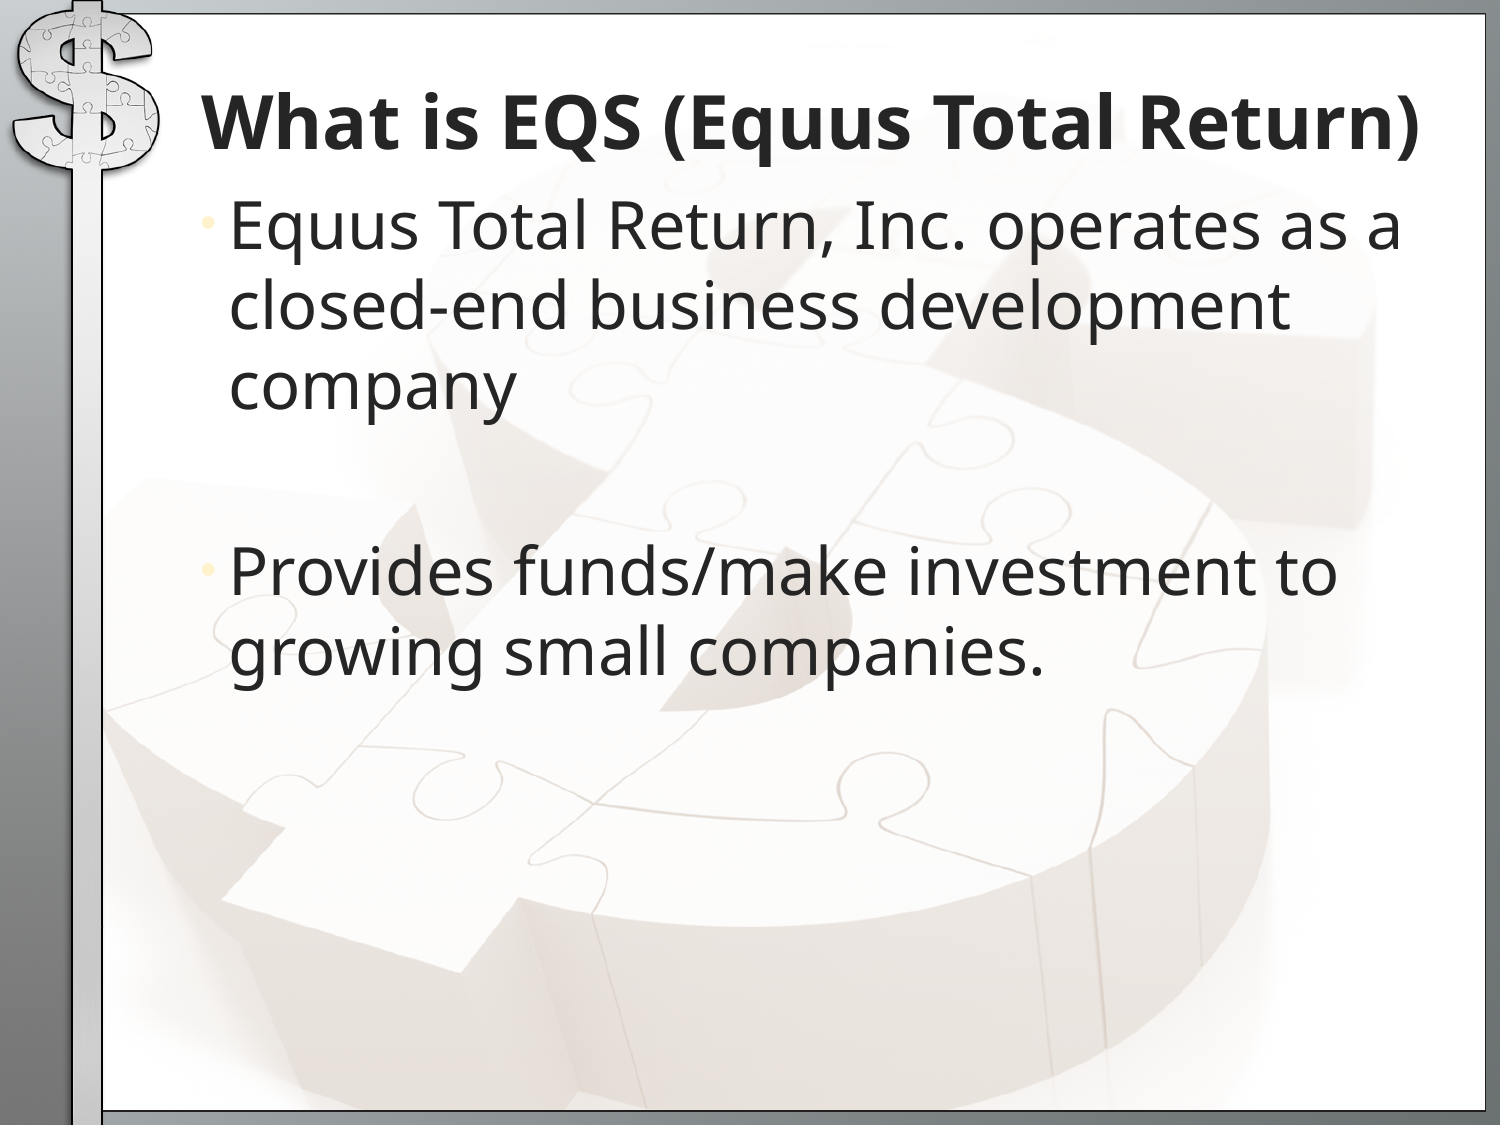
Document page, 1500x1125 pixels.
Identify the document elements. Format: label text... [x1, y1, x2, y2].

list Equus Total Return, Inc. operates as a closed-end business development company Provides funds/make investment to growing small companies. [185, 174, 1437, 1005]
title What is EQS (Equus Total Return) [186, 67, 1438, 173]
picture [0, 0, 1500, 1125]
